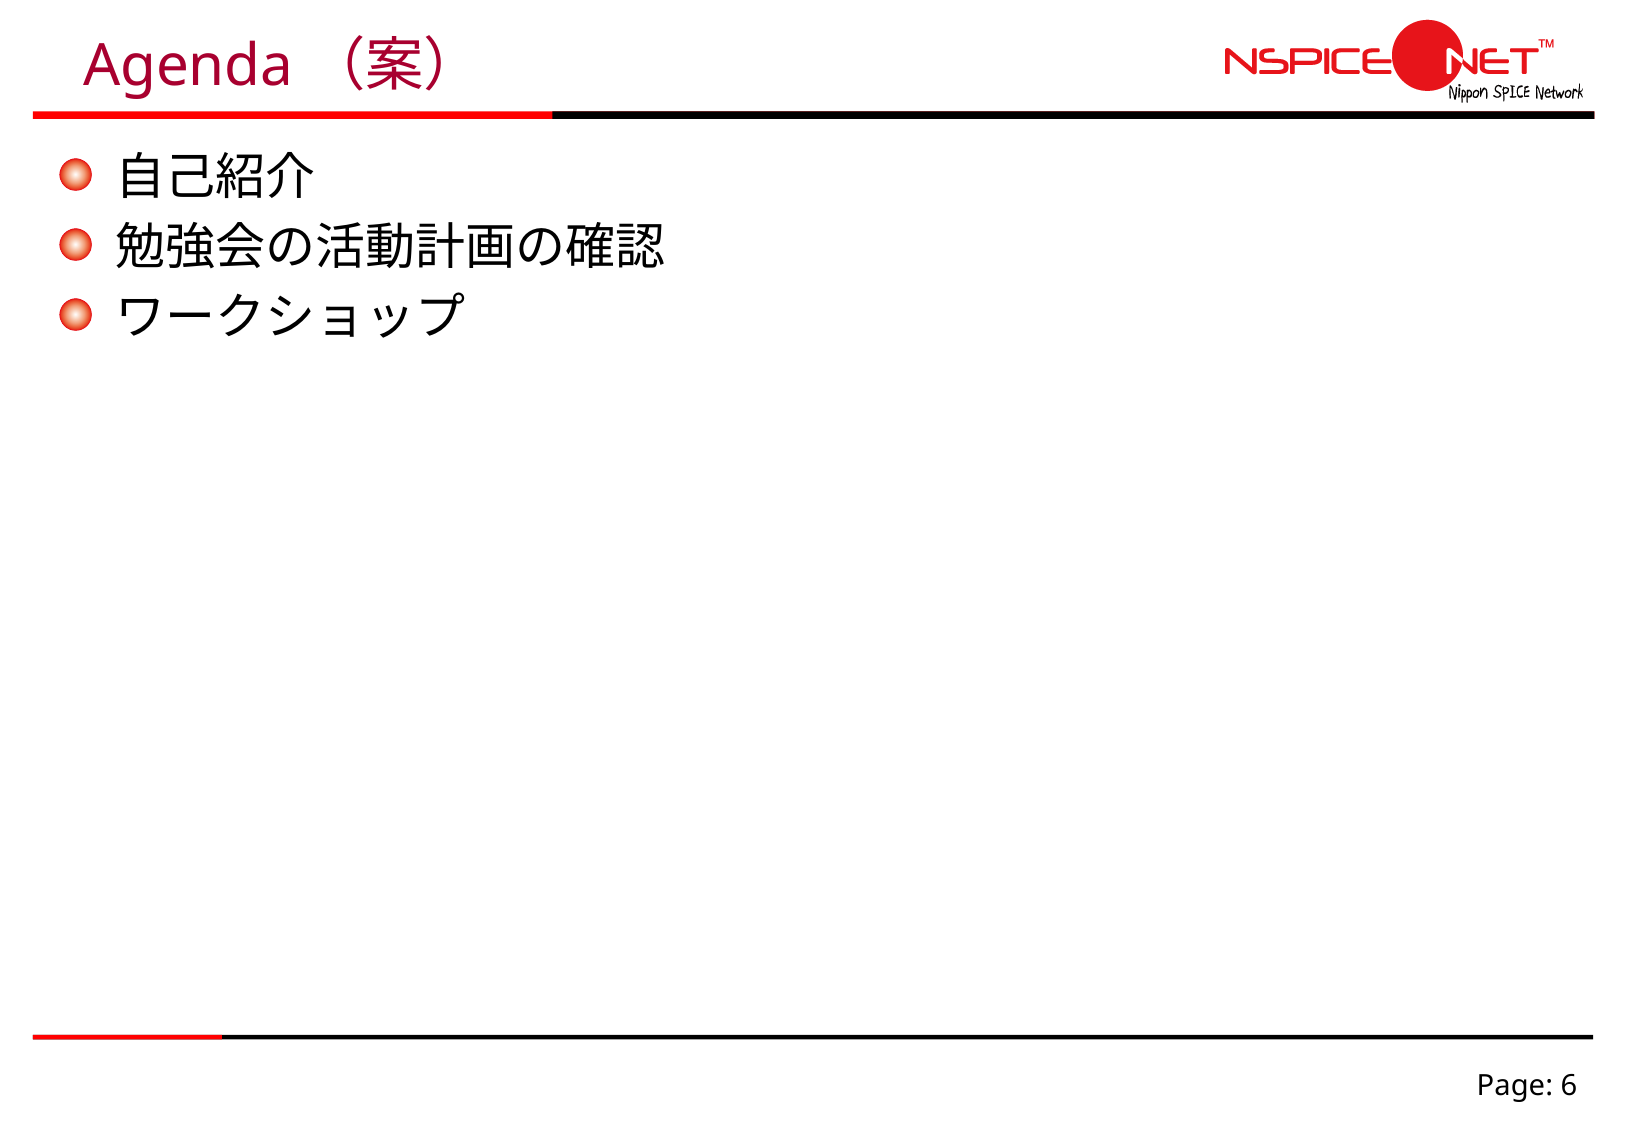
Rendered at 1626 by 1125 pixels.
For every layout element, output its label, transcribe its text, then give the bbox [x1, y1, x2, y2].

list 自己紹介 勉強会の活動計画の確認 ワークショップ [44, 137, 1581, 1024]
picture [59, 298, 92, 331]
picture [59, 158, 92, 191]
picture [59, 228, 92, 261]
title Agenda（案） [68, 7, 1557, 118]
picture [1557, 19, 1583, 103]
